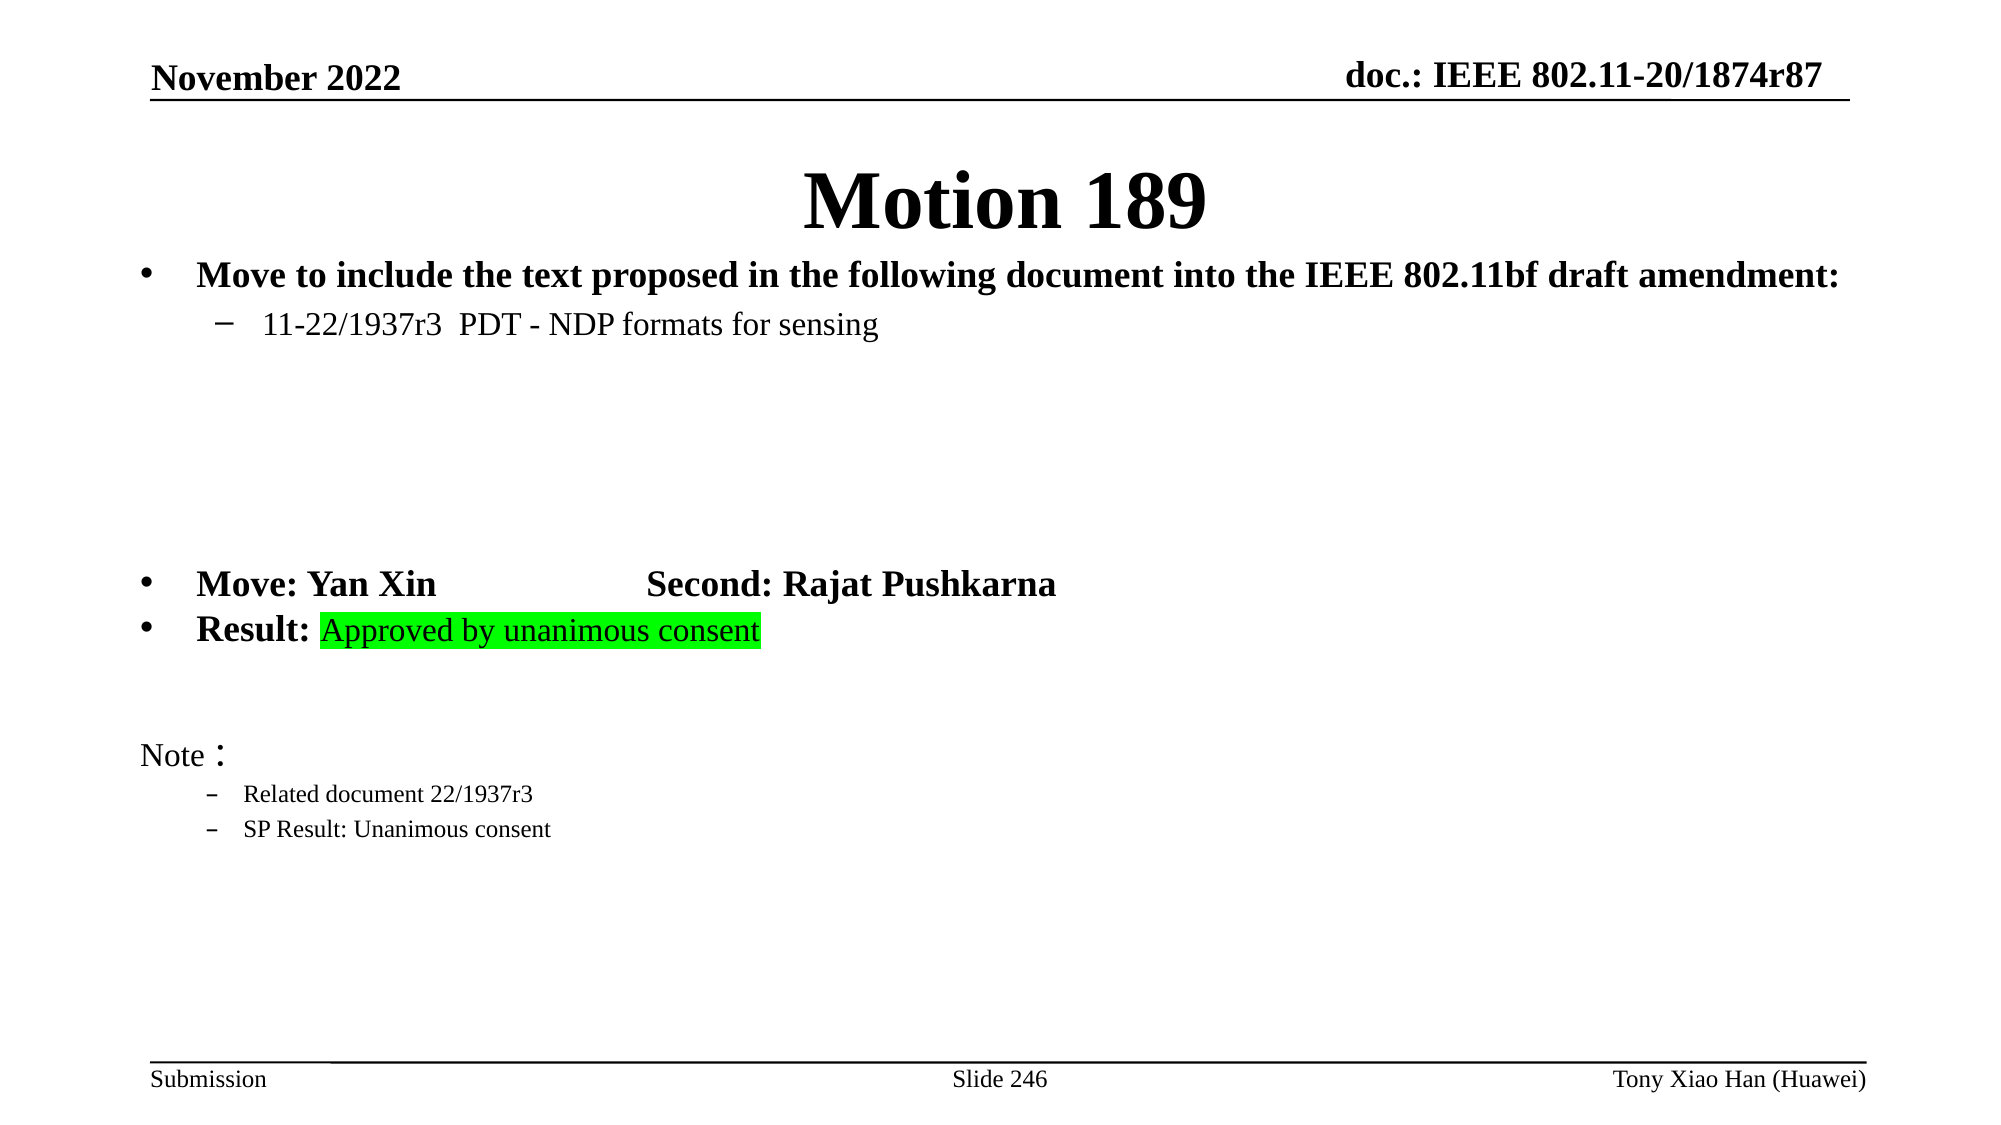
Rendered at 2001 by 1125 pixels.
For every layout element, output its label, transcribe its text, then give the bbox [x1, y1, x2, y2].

text_box Motion 189 [368, 137, 1644, 212]
text_box Move to include the text proposed in the following document into the IEEE 802.11bf draft amendment: 11-22/1937r3 PDT - NDP formats for sensing Move: Yan Xin Second: Rajat Pushkarna Result: Approved by unanimous consent Note： Related document 22/1937r3 SP Result: Unanimous consent [125, 212, 1888, 900]
